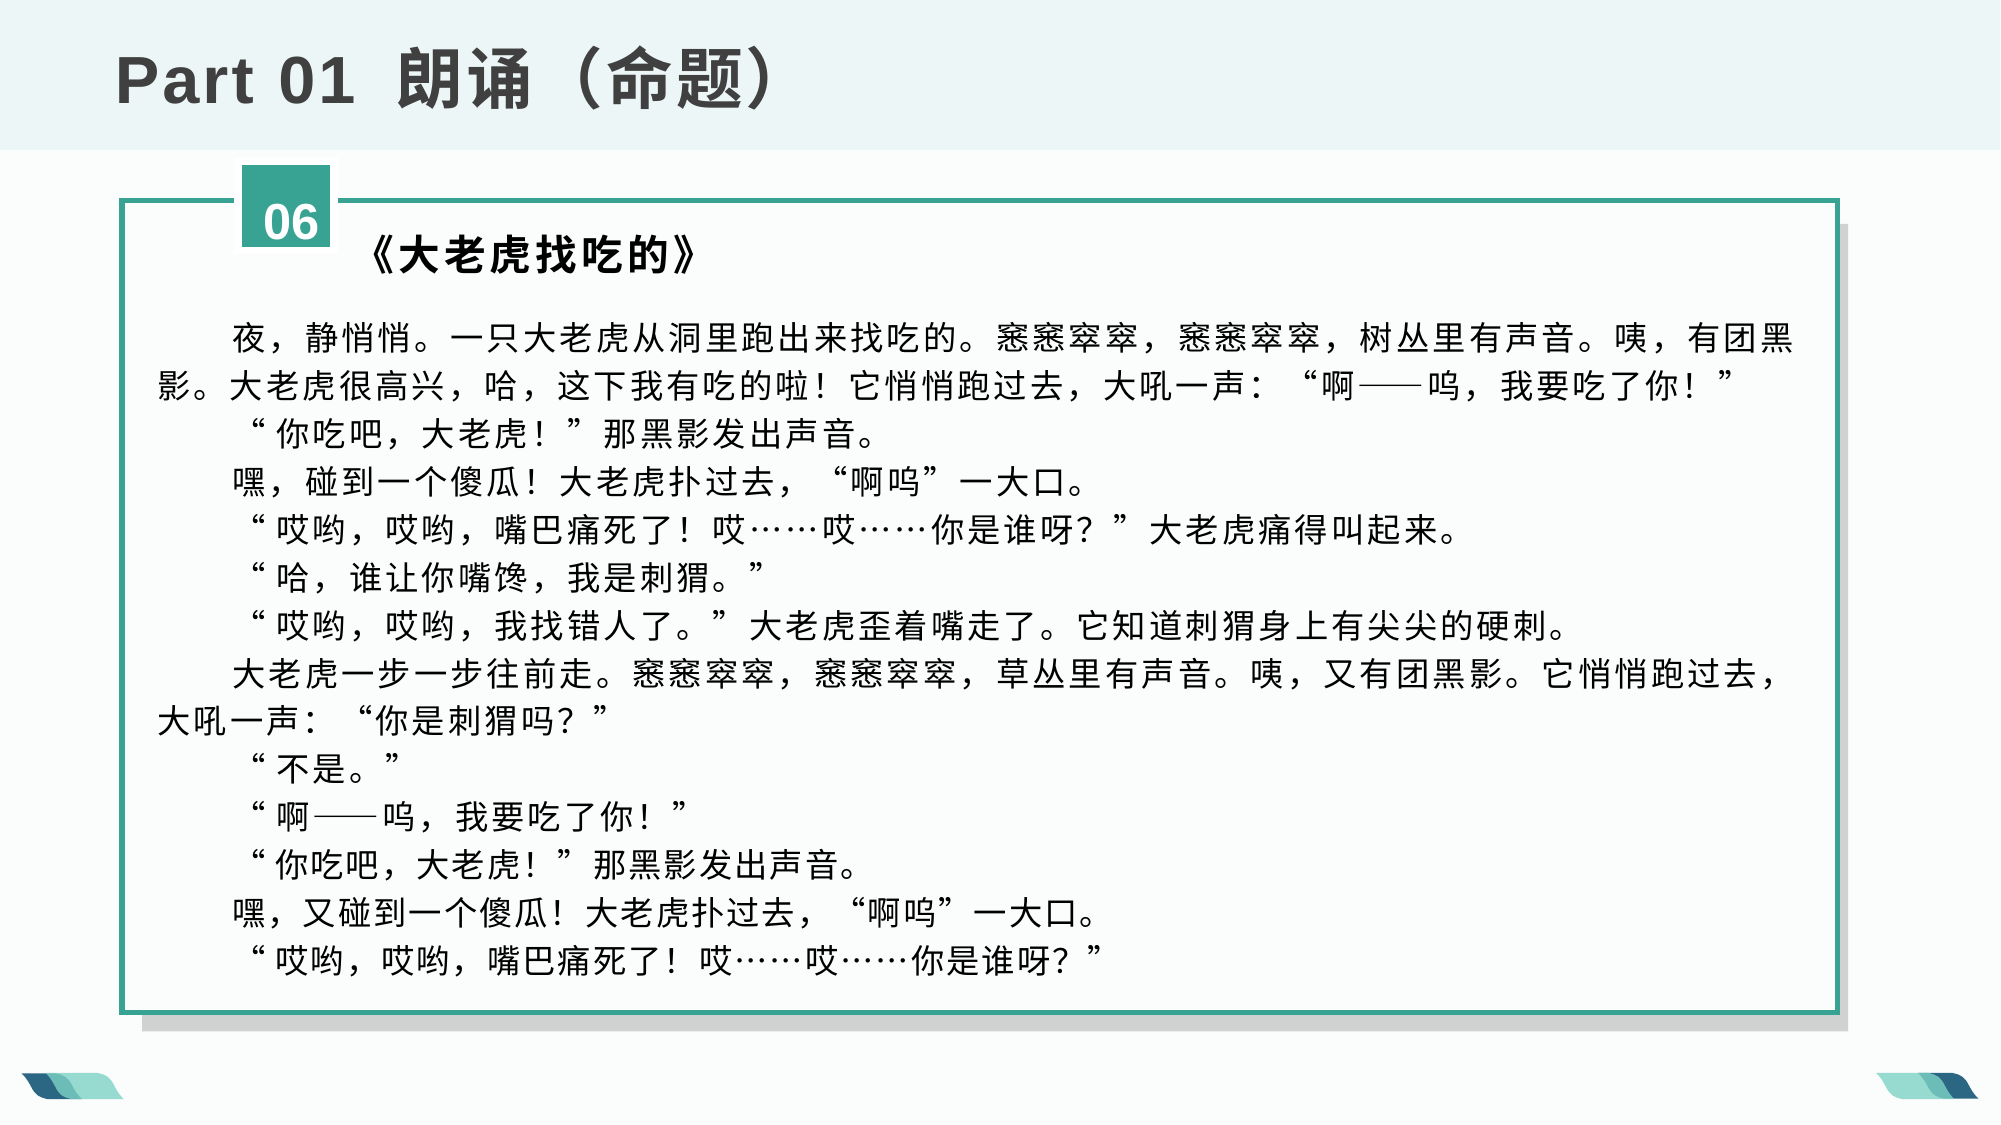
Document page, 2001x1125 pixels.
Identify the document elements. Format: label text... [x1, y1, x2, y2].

text_box Part 01 朗诵（命题） [99, 25, 1901, 125]
text_box [1819, 223, 1849, 1032]
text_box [21, 1072, 1979, 1100]
text_box [0, 0, 2000, 151]
text_box 夜，静悄悄。一只大老虎从洞里跑出来找吃的。窸窸窣窣，窸窸窣窣，树丛里有声音。咦，有团黑影。大老虎很高兴，哈，这下我有吃的啦！它悄悄跑过去，大吼一声：“啊——呜，我要吃了你！” “你吃吧，大老虎！”那黑影发出声音。 嘿，碰到一个傻瓜！大老虎扑过去，“啊呜”一大口。 “哎哟，哎哟，嘴巴痛死了！哎……哎……你是谁呀？”大老虎痛得叫起来。 “哈，谁让你嘴馋，我是刺猬。” “哎哟，哎哟，我找错人了。”大老虎歪着嘴走了。它知道刺猬身上有尖尖的硬刺。 大老虎一步一步往前走。窸窸窣窣，窸窸窣窣，草丛里有声音。咦，又有团黑影。它悄悄跑过去，大吼一声：“你是刺猬吗？” “不是。” “啊——呜，我要吃了你！” “你吃吧，大老虎！”那黑影发出声音。 嘿，又碰到一个傻瓜！大老虎扑过去，“啊呜”一大口。 “哎哟，哎哟，嘴巴痛死了！哎……哎……你是谁呀？” [142, 309, 1819, 1035]
text_box [237, 160, 335, 252]
text_box [121, 199, 1838, 1013]
text_box 《大老虎找吃的》 [337, 199, 1012, 280]
text_box 06 [247, 169, 335, 266]
